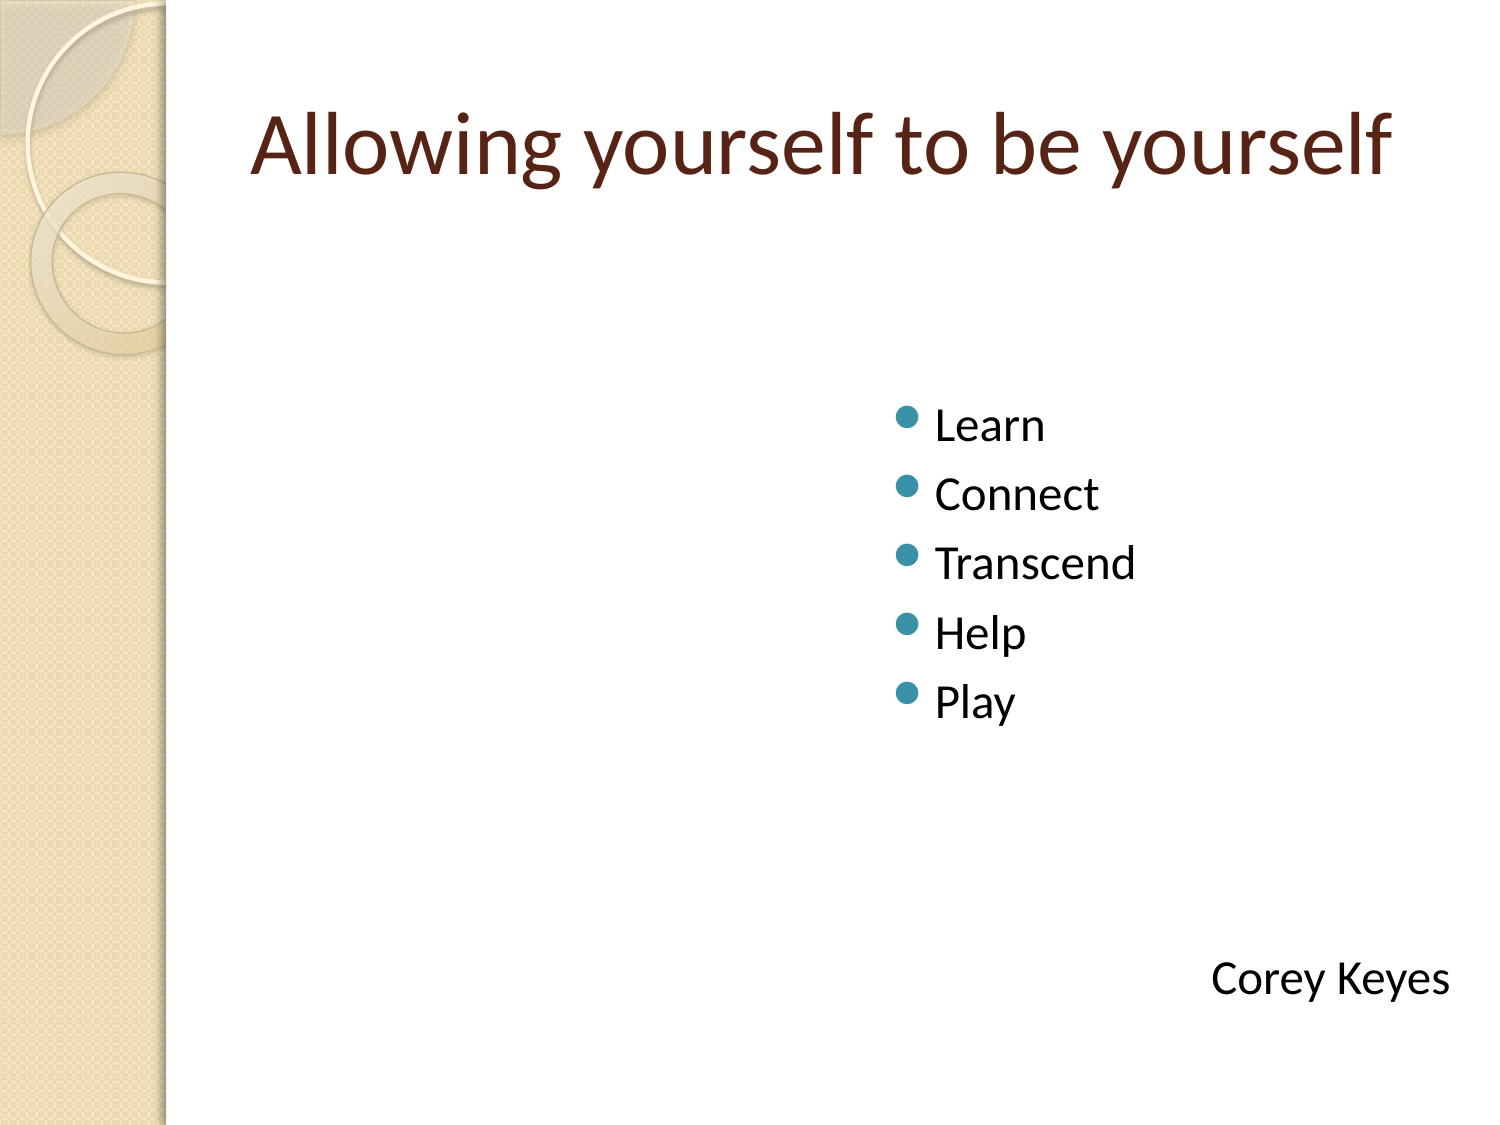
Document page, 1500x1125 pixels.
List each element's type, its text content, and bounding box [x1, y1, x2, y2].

list Learn Connect Transcend Help Play Corey Keyes [865, 385, 1466, 1015]
title Allowing yourself to be yourself [235, 45, 1466, 233]
